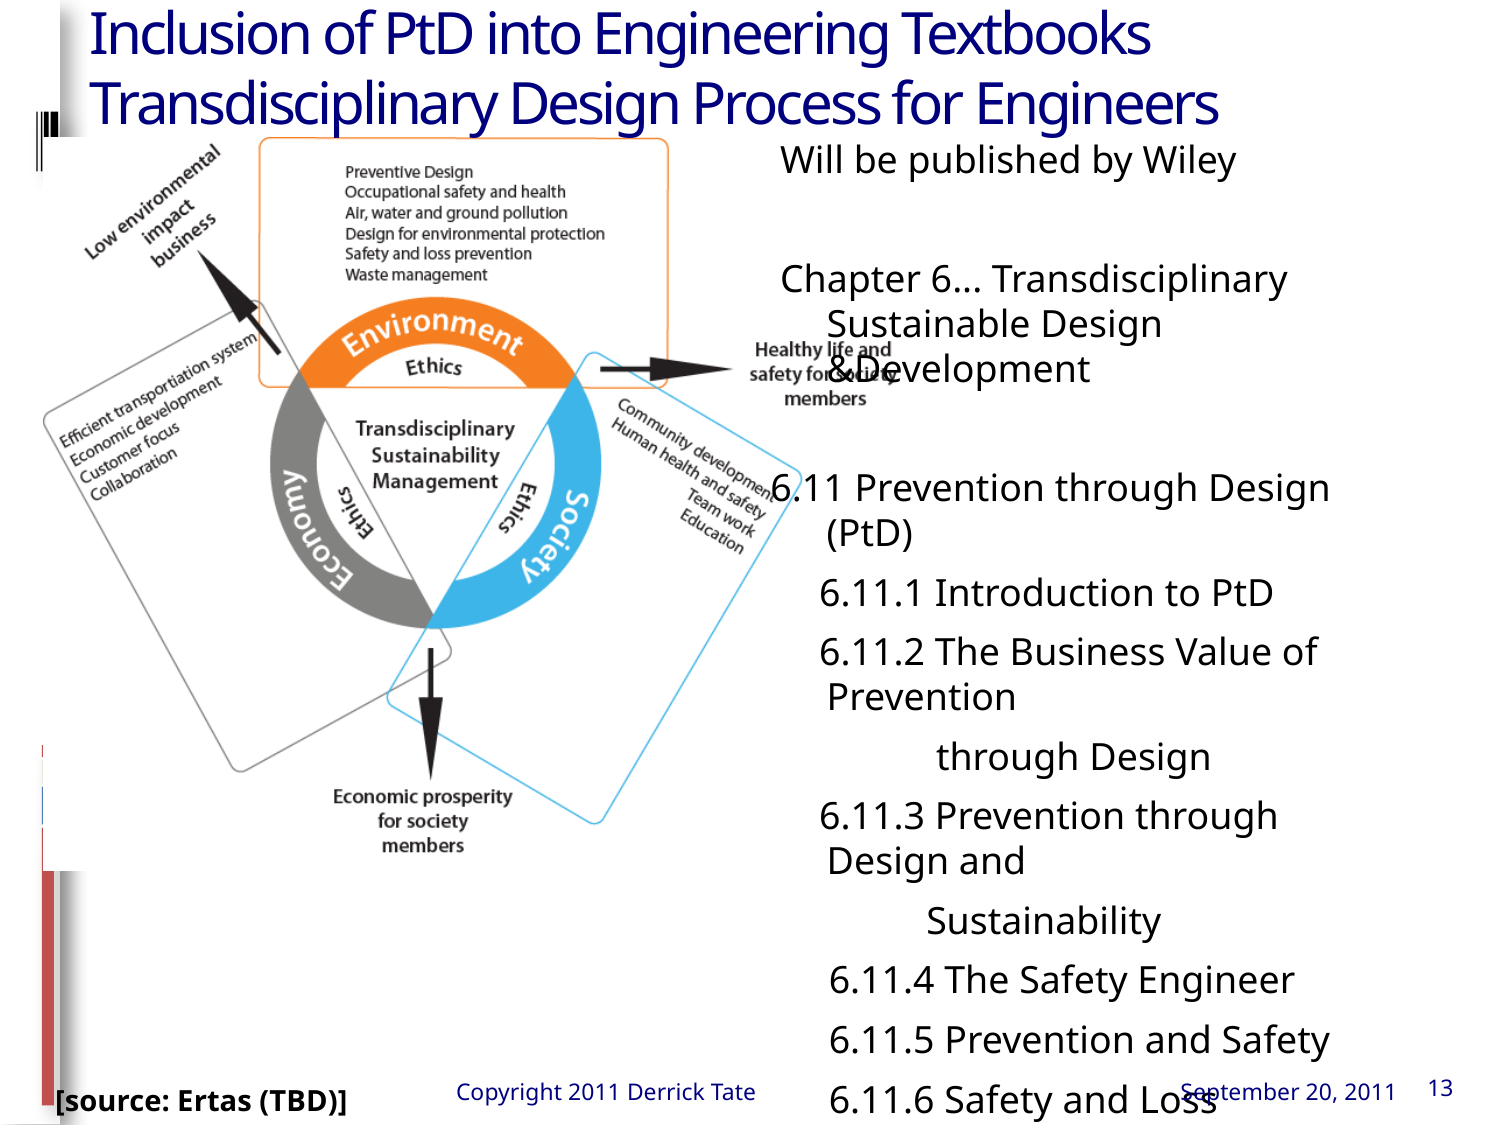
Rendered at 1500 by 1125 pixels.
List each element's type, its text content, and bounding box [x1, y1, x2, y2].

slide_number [1063, 1052, 1412, 1113]
footer Copyright 2011 Derrick Tate [150, 1052, 1063, 1113]
text_box [source: Ertas (TBD)] [40, 1074, 363, 1125]
slide_number 13 [1412, 1052, 1488, 1113]
list Will be published by Wiley Chapter 6... Transdisciplinary Sustainable Design &Development 6.11 Prevention through Design (PtD) 6.11.1 Introduction to PtD 6.11.2 The Business Value of Prevention through Design 6.11.3 Prevention through Design and Sustainability 6.11.4 The Safety Engineer 6.11.5 Prevention and Safety 6.11.6 Safety and Loss Prevention 6.11.7 Accident Prevention 6.11.8 Case Studies [743, 127, 1427, 871]
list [42, 137, 903, 871]
title Inclusion of PtD into Engineering Textbooks Transdisciplinary Design Process for Engineers [75, 0, 1425, 137]
